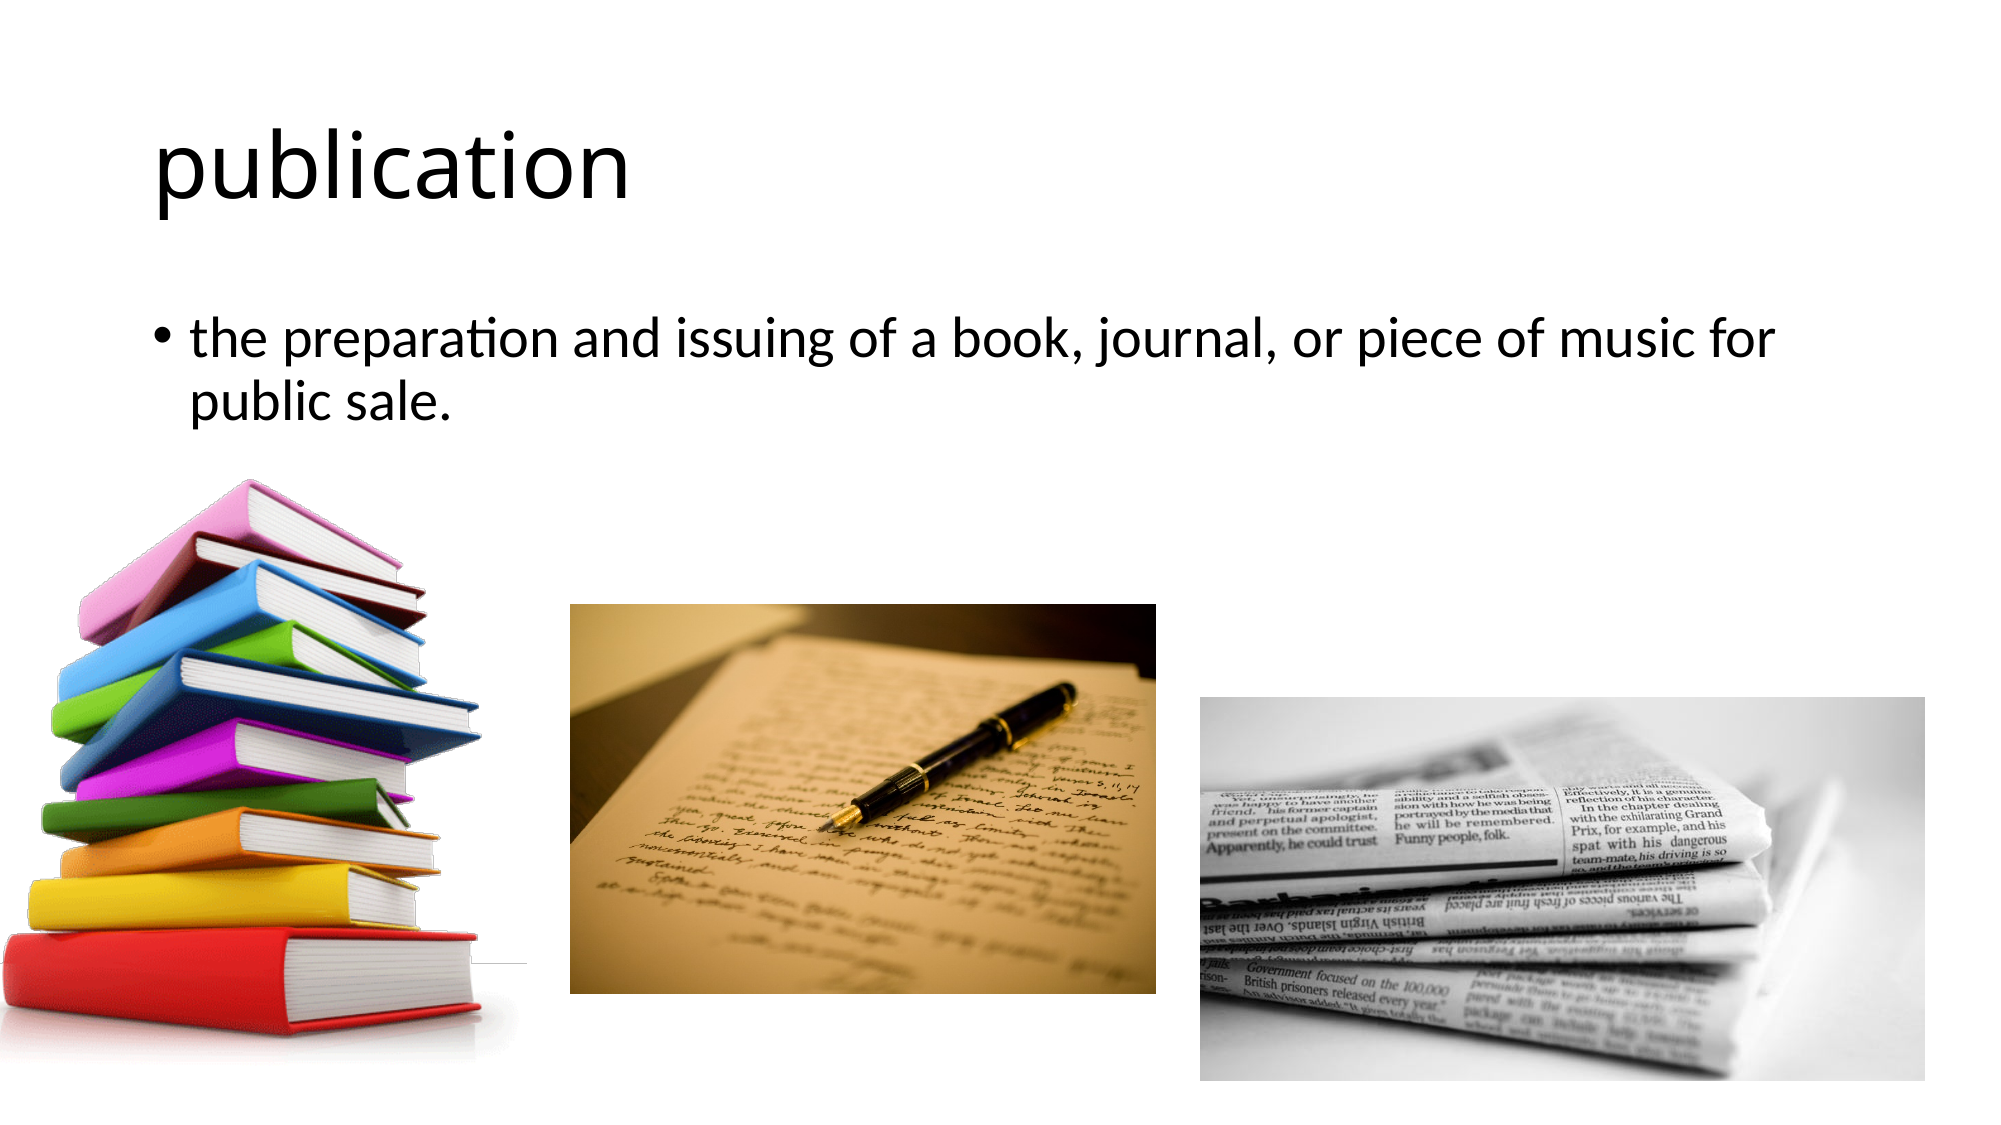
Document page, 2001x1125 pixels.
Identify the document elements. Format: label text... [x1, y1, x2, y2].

picture [570, 604, 1156, 994]
picture [1200, 697, 1925, 1081]
picture [0, 478, 527, 1081]
list the preparation and issuing of a book, journal, or piece of music for public sale. [137, 299, 1863, 457]
title publication [137, 59, 1863, 278]
